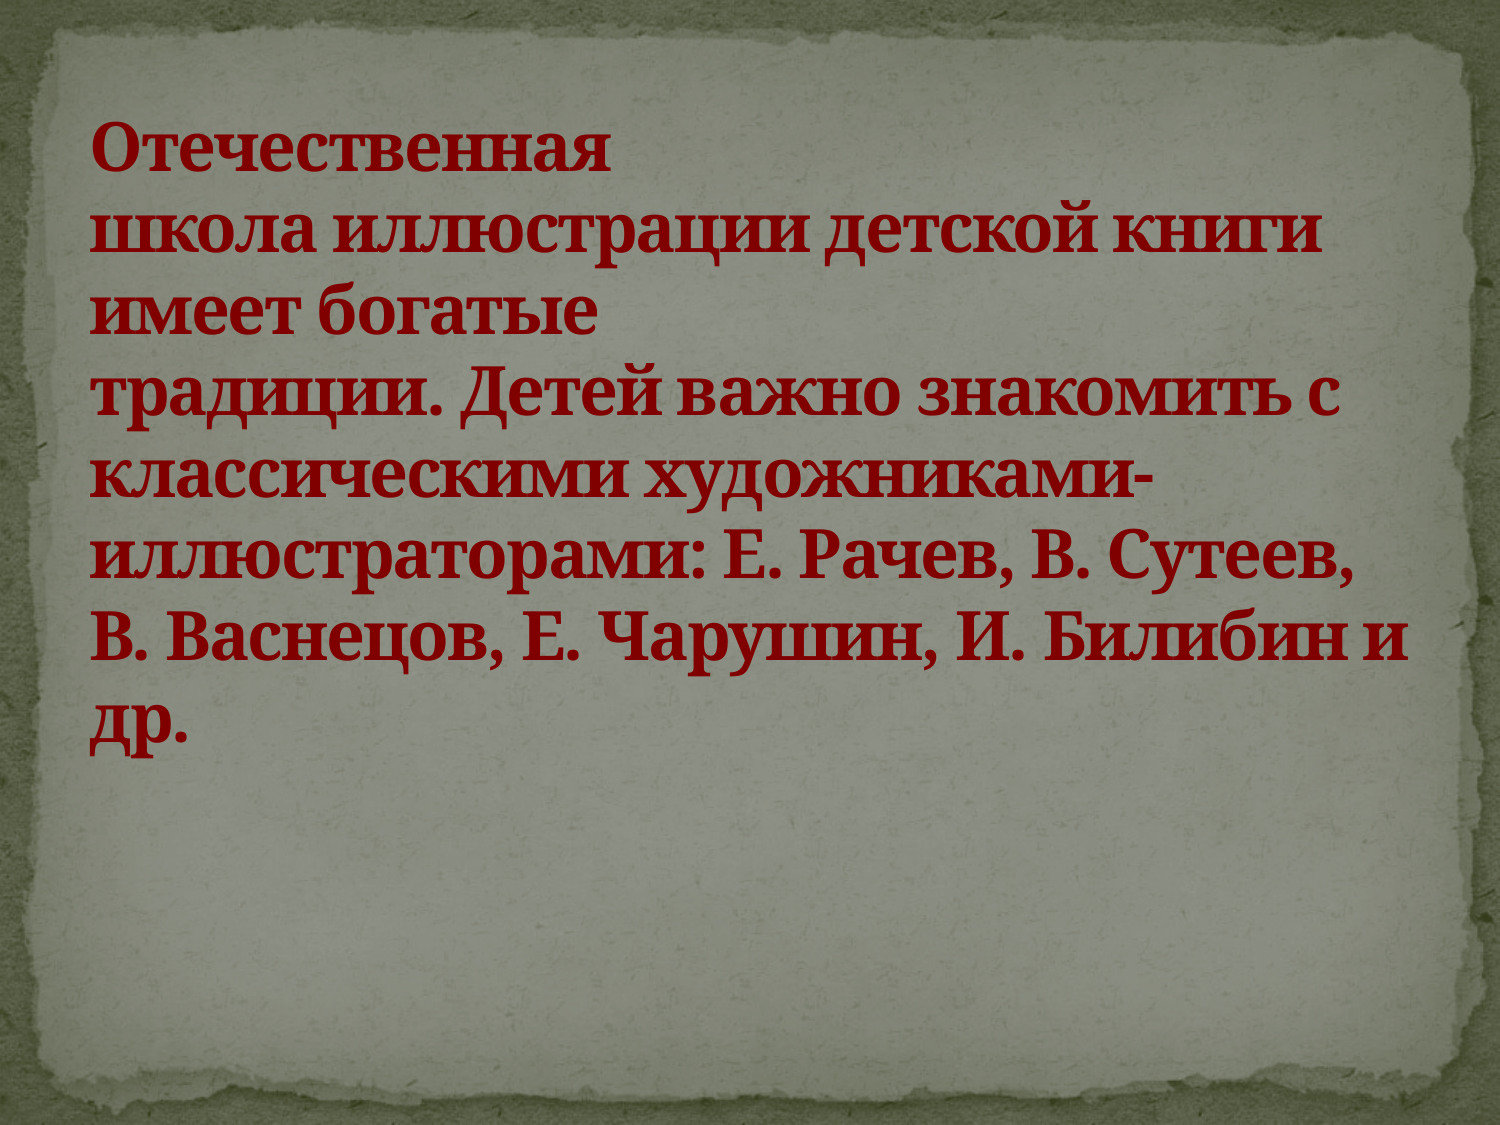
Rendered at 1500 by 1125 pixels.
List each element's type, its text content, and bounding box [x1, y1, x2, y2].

title Отечественная школа иллюстрации детской книги имеет богатые традиции. Детей важно знакомить с классическими художниками-иллюстраторами: Е. Рачев, В. Сутеев, В. Васнецов, Е. Чарушин, И. Билибин и др. [74, 89, 1425, 764]
